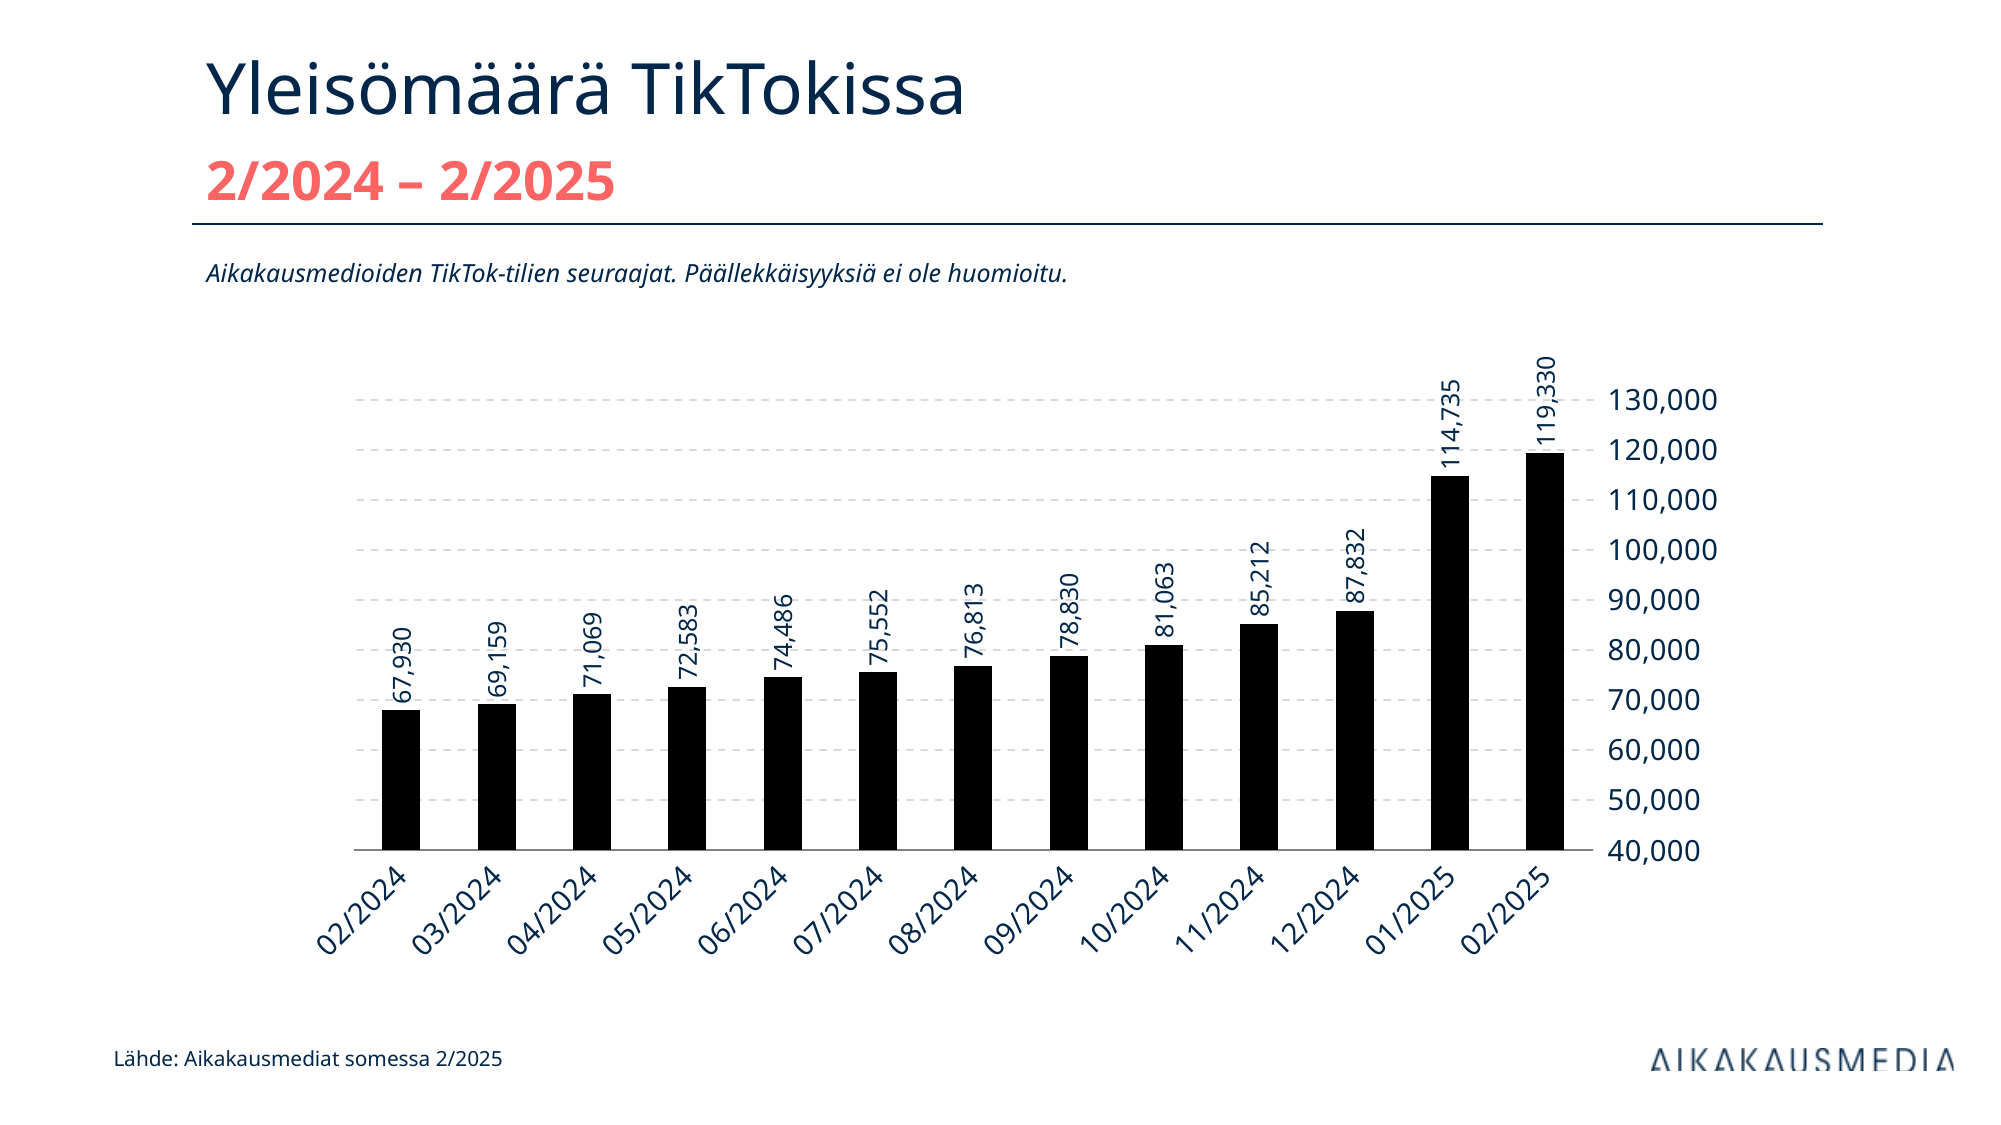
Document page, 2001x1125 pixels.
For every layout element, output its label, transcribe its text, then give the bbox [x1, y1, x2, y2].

text_box Aikakausmedioiden TikTok-tilien seuraajat. Päällekkäisyyksiä ei ole huomioitu. [191, 250, 1842, 295]
chart [116, 307, 1842, 1016]
title Yleisömäärä TikTokissa 2/2024 – 2/2025 [191, 37, 1863, 221]
